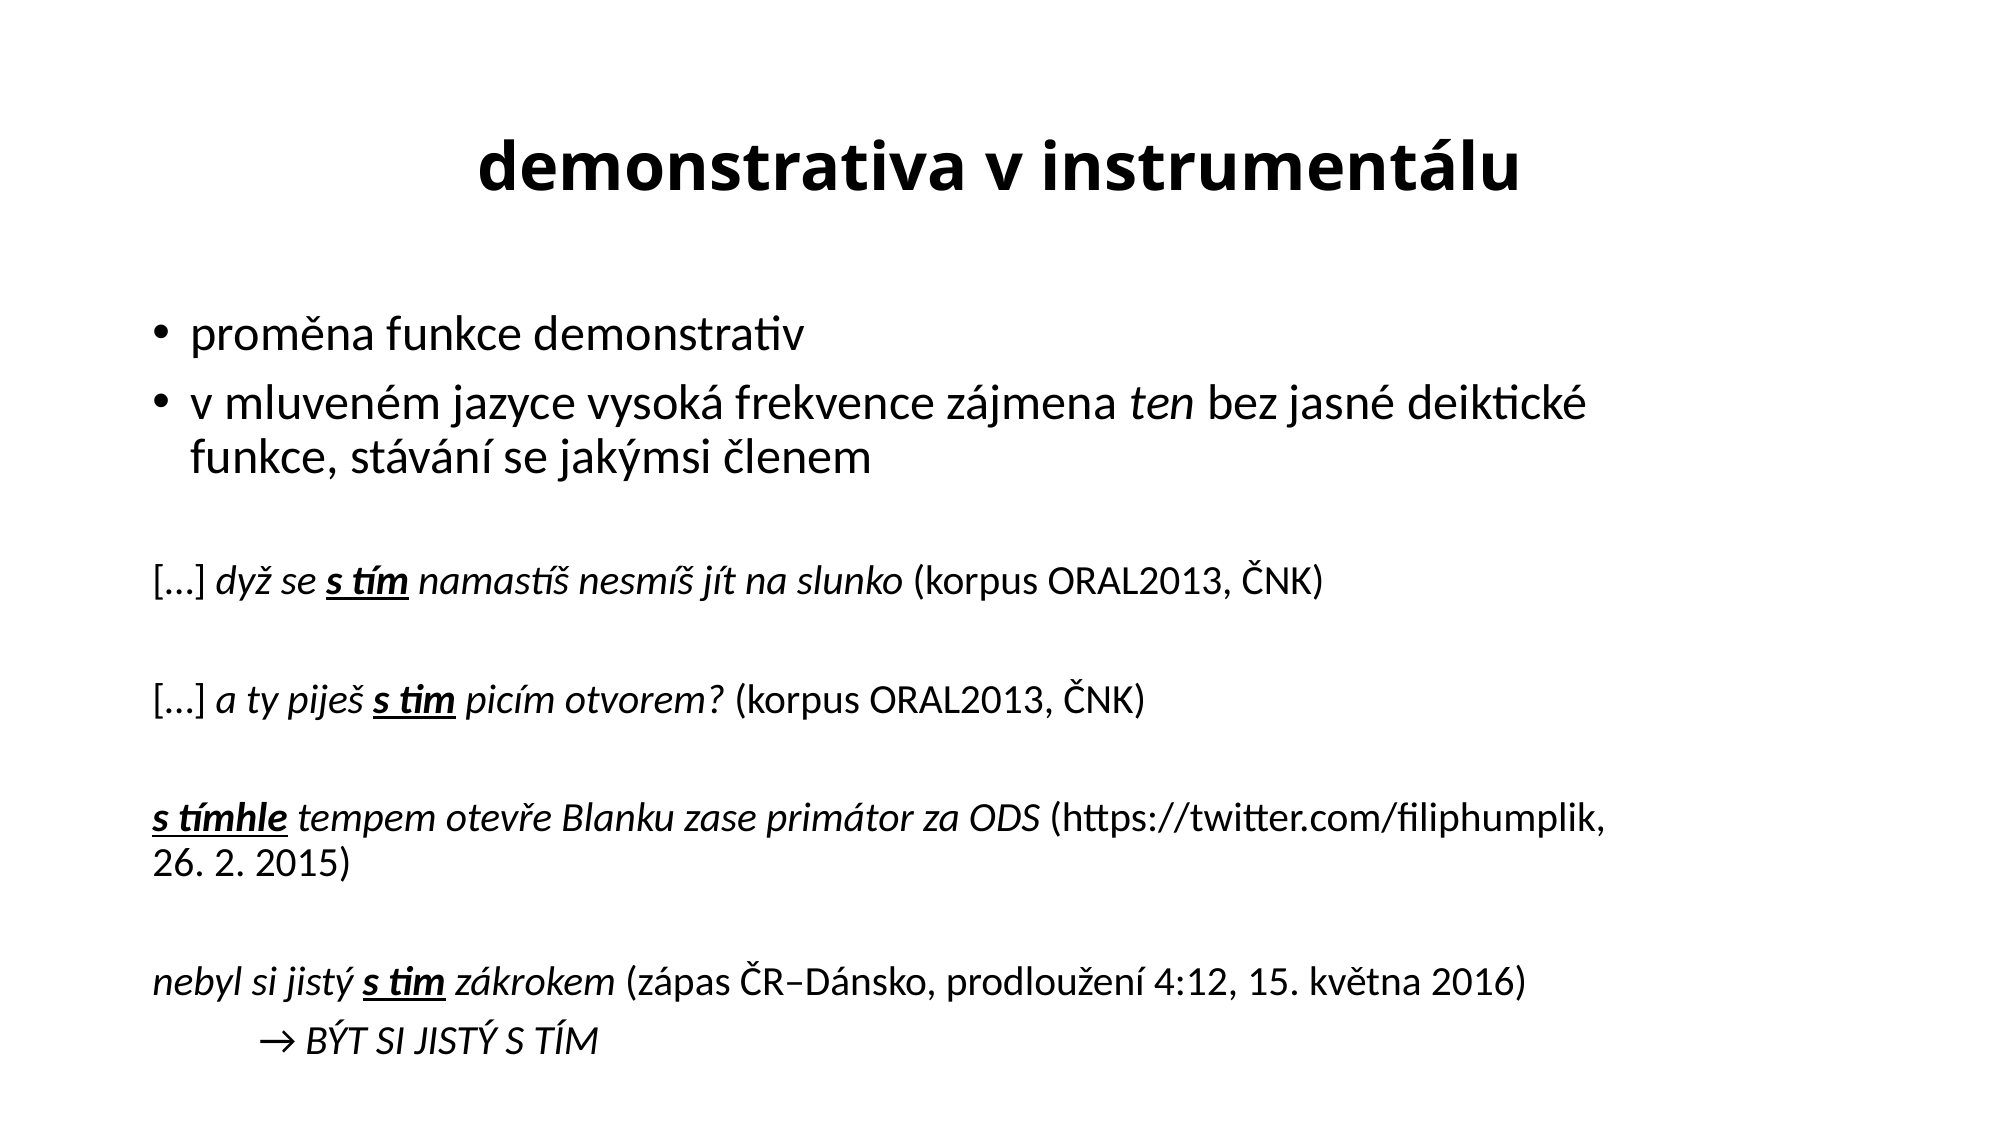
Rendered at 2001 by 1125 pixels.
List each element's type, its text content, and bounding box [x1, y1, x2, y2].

title demonstrativa v instrumentálu [137, 59, 1863, 278]
list proměna funkce demonstrativ v mluveném jazyce vysoká frekvence zájmena ten bez jasné deiktické funkce, stávání se jakýmsi členem […] dyž se s tím namastíš nesmíš jít na slunko (korpus ORAL2013, ČNK) […] a ty piješ s tim picím otvorem? (korpus ORAL2013, ČNK) s tímhle tempem otevře Blanku zase primátor za ODS (https://twitter.com/filiphumplik, 26. 2. 2015) nebyl si jistý s tim zákrokem (zápas ČR–Dánsko, prodloužení 4:12, 15. května 2016) → BÝT SI JISTÝ S TÍM [137, 299, 1647, 1077]
